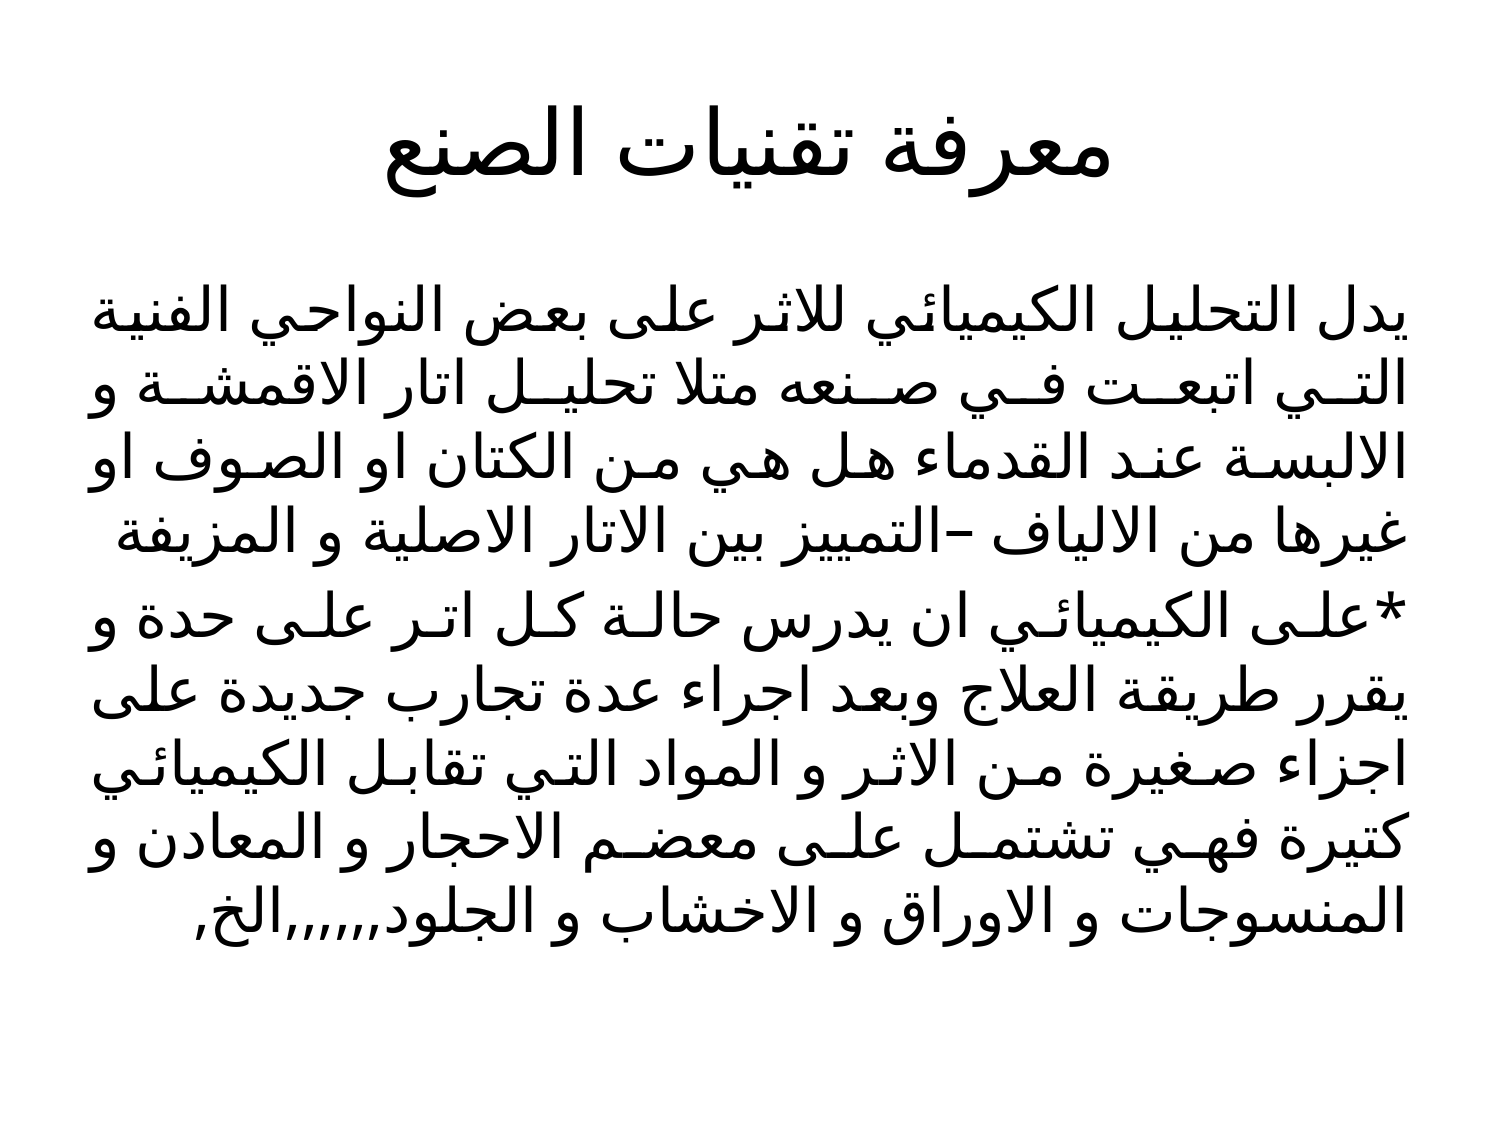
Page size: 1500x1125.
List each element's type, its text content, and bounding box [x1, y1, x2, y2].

list يدل التحليل الكيميائي للاثر على بعض النواحي الفنية التي اتبعت في صنعه متلا تحليل اتار الاقمشة و الالبسة عند القدماء هل هي من الكتان او الصوف او غيرها من الالياف –التمييز بين الاتار الاصلية و المزيفة *على الكيميائي ان يدرس حالة كل اتر على حدة و يقرر طريقة العلاج وبعد اجراء عدة تجارب جديدة على اجزاء صغيرة من الاثر و المواد التي تقابل الكيميائي كتيرة فهي تشتمل على معضم الاحجار و المعادن و المنسوجات و الاوراق و الاخشاب و الجلود,,,,,,الخ, [75, 262, 1425, 1005]
title معرفة تقنيات الصنع [75, 45, 1425, 233]
